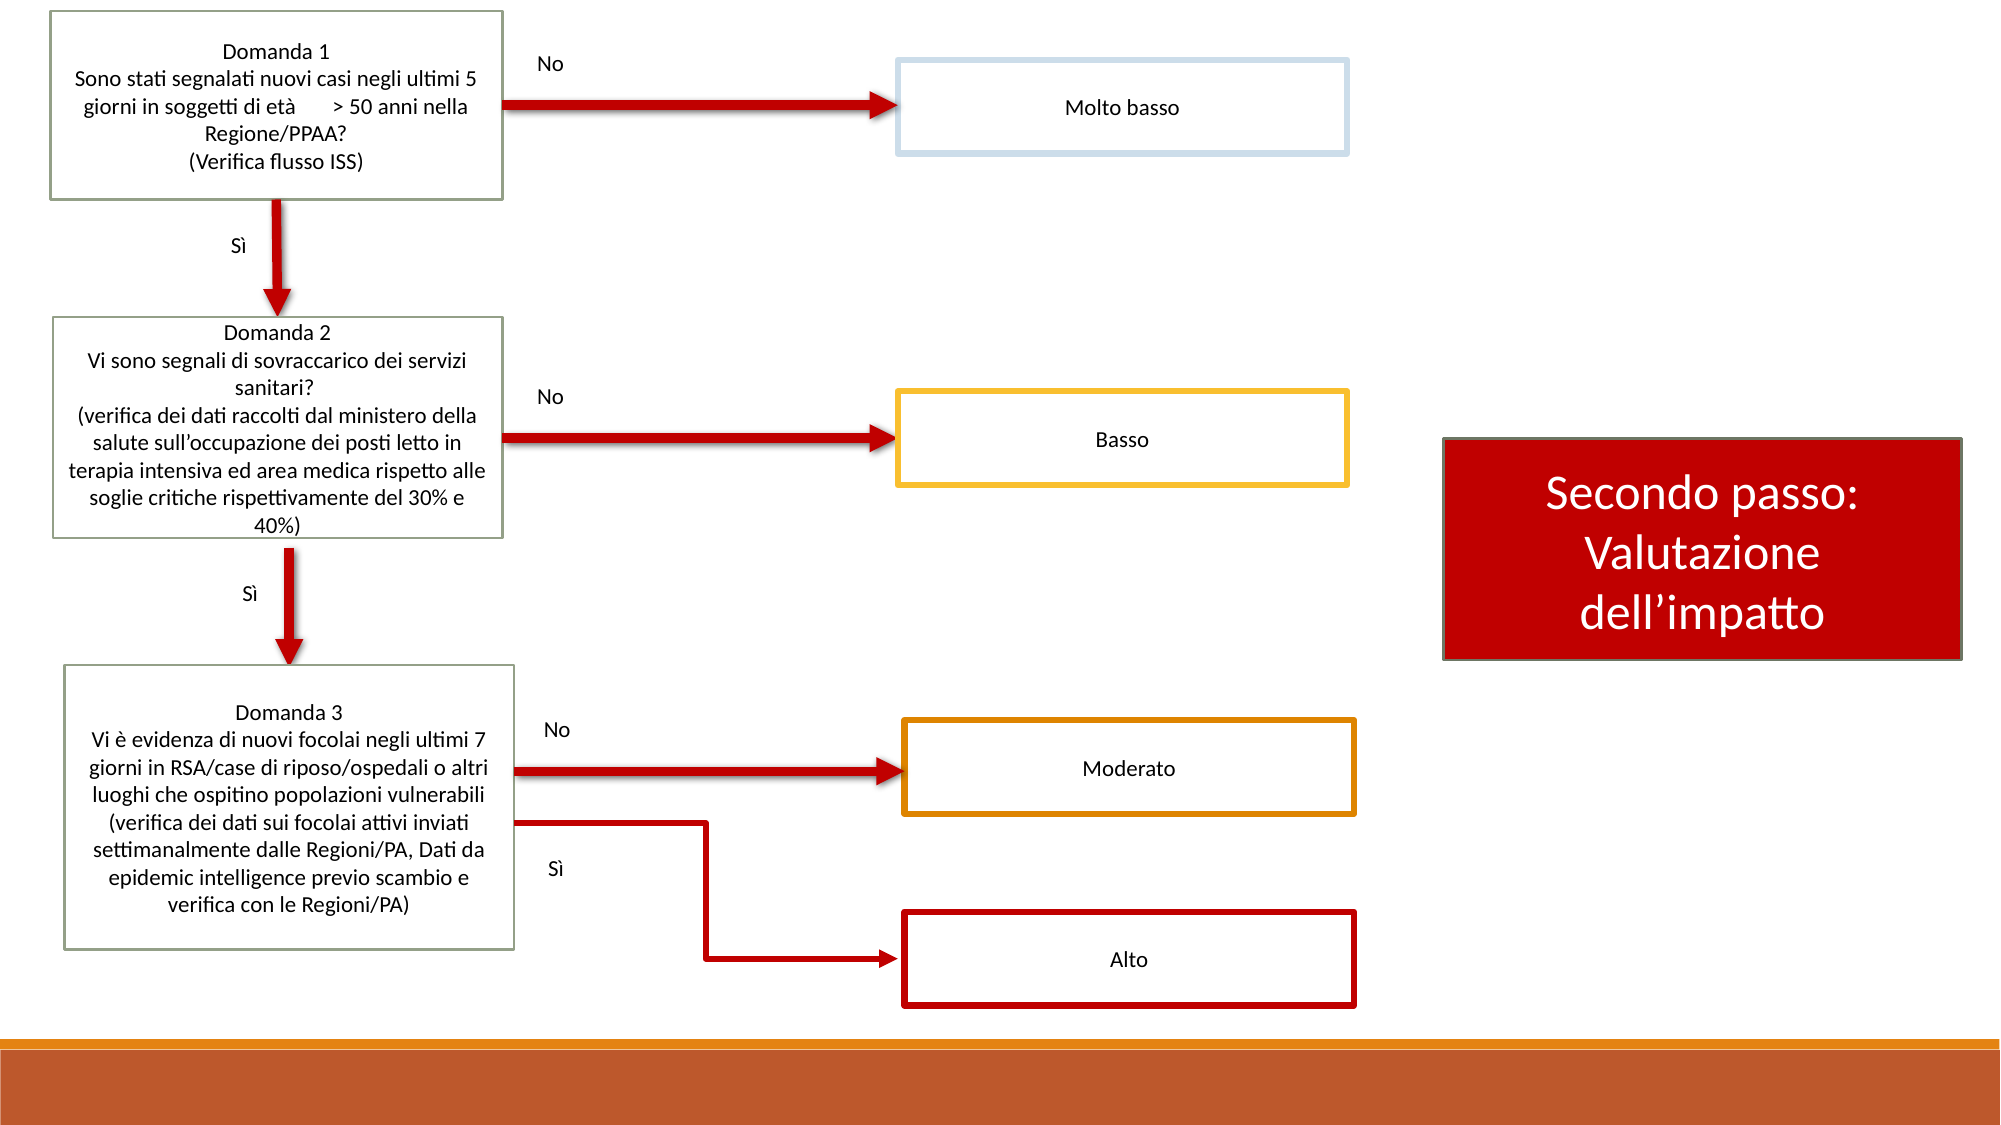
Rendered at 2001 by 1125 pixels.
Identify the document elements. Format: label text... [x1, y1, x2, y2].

text_box Molto basso [897, 58, 1348, 155]
text_box Domanda 1 Sono stati segnalati nuovi casi negli ultimi 5 giorni in soggetti di età > 50 anni nella Regione/PPAA? (Verifica flusso ISS) [49, 10, 504, 201]
text_box Basso [897, 390, 1348, 486]
text_box Moderato [903, 719, 1355, 815]
text_box Domanda 2 Vi sono segnali di sovraccarico dei servizi sanitari? (verifica dei dati raccolti dal ministero della salute sull’occupazione dei posti letto in terapia intensiva ed area medica rispetto alle soglie critiche rispettivamente del 30% e 40%) [52, 316, 504, 539]
text_box Alto [903, 911, 1355, 1007]
text_box Secondo passo: Valutazione dell’impatto [1442, 437, 1963, 661]
text_box Sì [227, 571, 274, 614]
text_box No [522, 373, 579, 417]
text_box No [528, 707, 586, 750]
text_box Domanda 3 Vi è evidenza di nuovi focolai negli ultimi 7 giorni in RSA/case di riposo/ospedali o altri luoghi che ospitino popolazioni vulnerabili (verifica dei dati sui focolai attivi inviati settimanalmente dalle Regioni/PA, Dati da epidemic intelligence previo scambio e verifica con le Regioni/PA) [63, 664, 515, 951]
text_box Sì [216, 223, 262, 266]
text_box No [522, 40, 579, 84]
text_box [513, 822, 899, 960]
